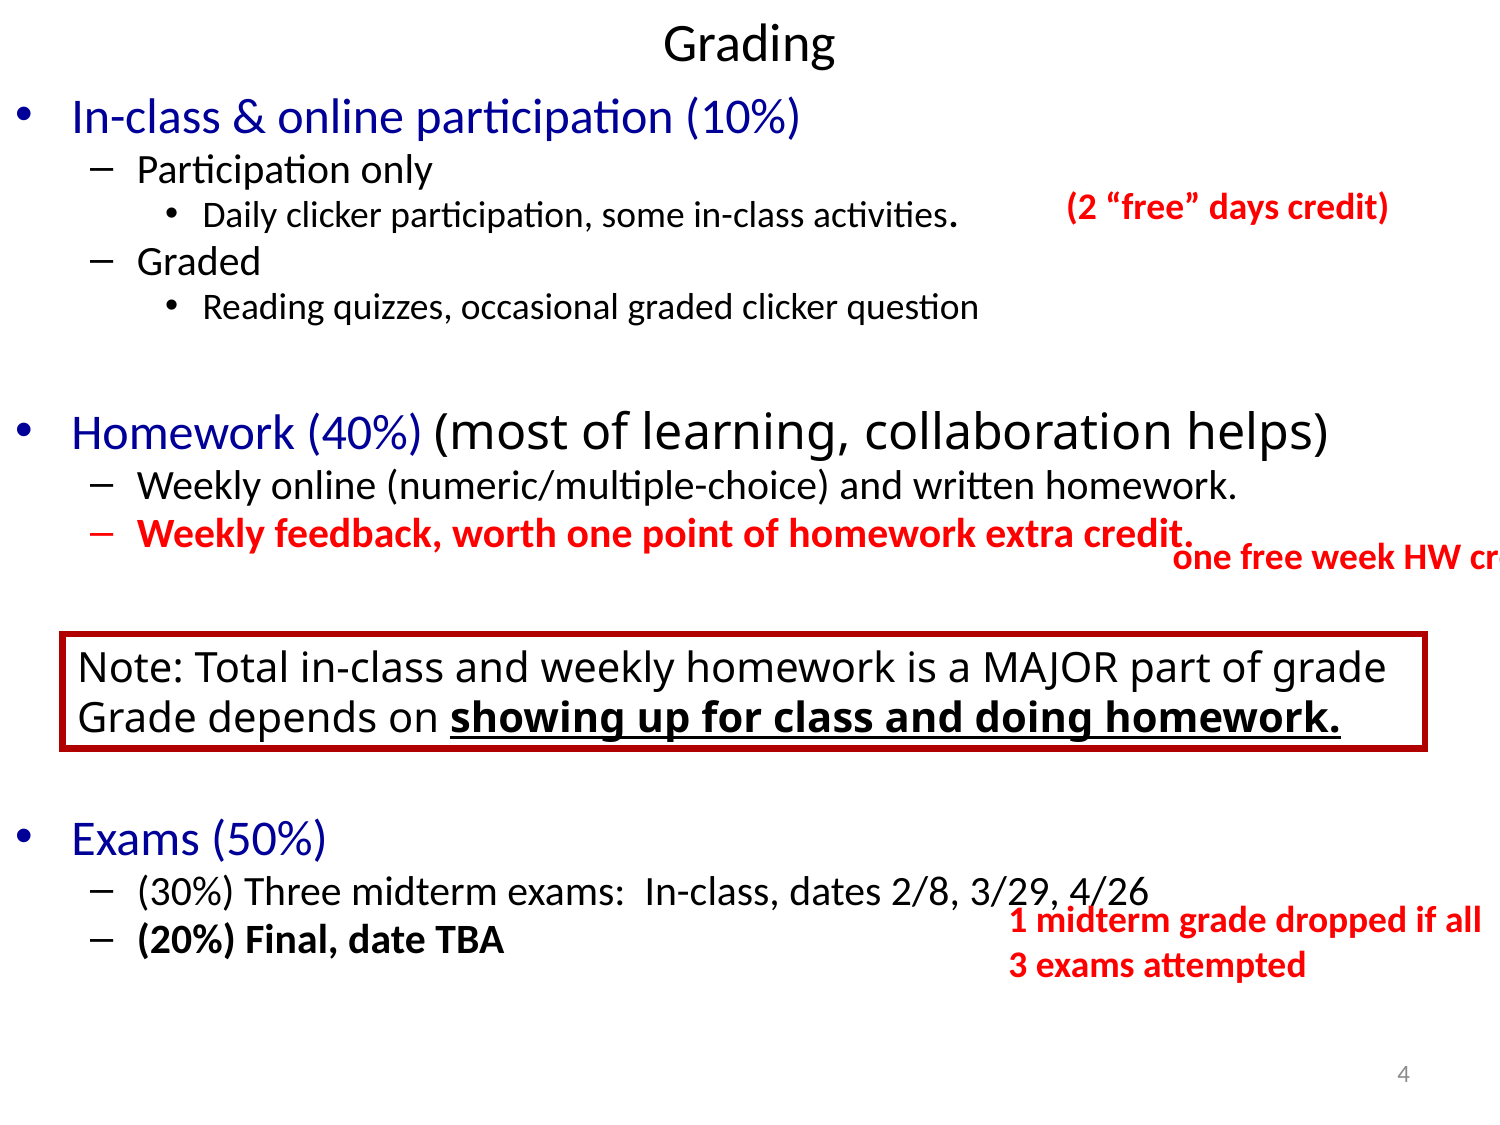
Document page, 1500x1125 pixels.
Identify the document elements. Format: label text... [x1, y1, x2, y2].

list In-class & online participation (10%) Participation only Daily clicker participation, some in-class activities. Graded Reading quizzes, occasional graded clicker question Homework (40%) (most of learning, collaboration helps) Weekly online (numeric/multiple-choice) and written homework. Weekly feedback, worth one point of homework extra credit. Exams (50%) (30%) Three midterm exams: In-class, dates 2/8, 3/29, 4/26 (20%) Final, date TBA [0, 87, 1500, 1125]
text_box (2 “free” days credit) [1051, 174, 1405, 235]
text_box Note: Total in-class and weekly homework is a MAJOR part of grade Grade depends on showing up for class and doing homework. [62, 633, 1425, 749]
title Grading [75, 0, 1425, 80]
text_box one free week HW credit [1157, 524, 1500, 585]
text_box 1 midterm grade dropped if all 3 exams attempted [993, 887, 1498, 993]
